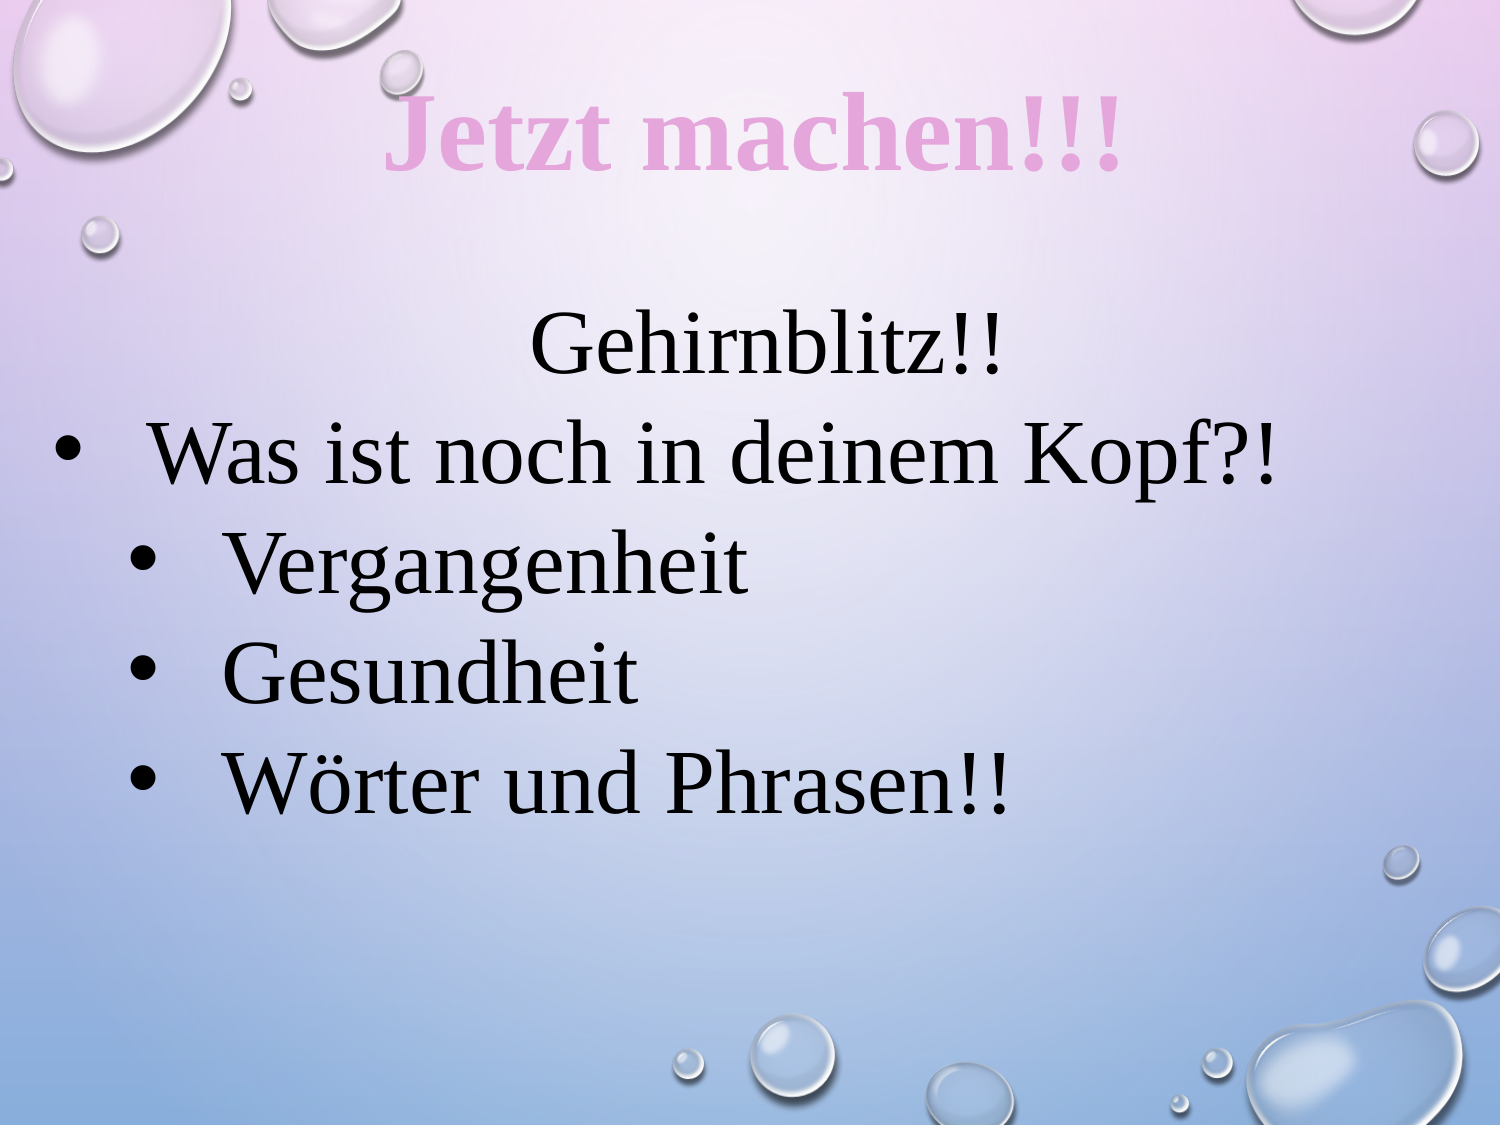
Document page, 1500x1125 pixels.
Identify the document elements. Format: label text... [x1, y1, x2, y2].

text_box Gehirnblitz!! Was ist noch in deinem Kopf?! Vergangenheit Gesundheit Wörter und Phrasen!! [37, 274, 1500, 840]
text_box Jetzt machen!!! [366, 49, 1144, 200]
picture [0, 0, 1500, 1125]
